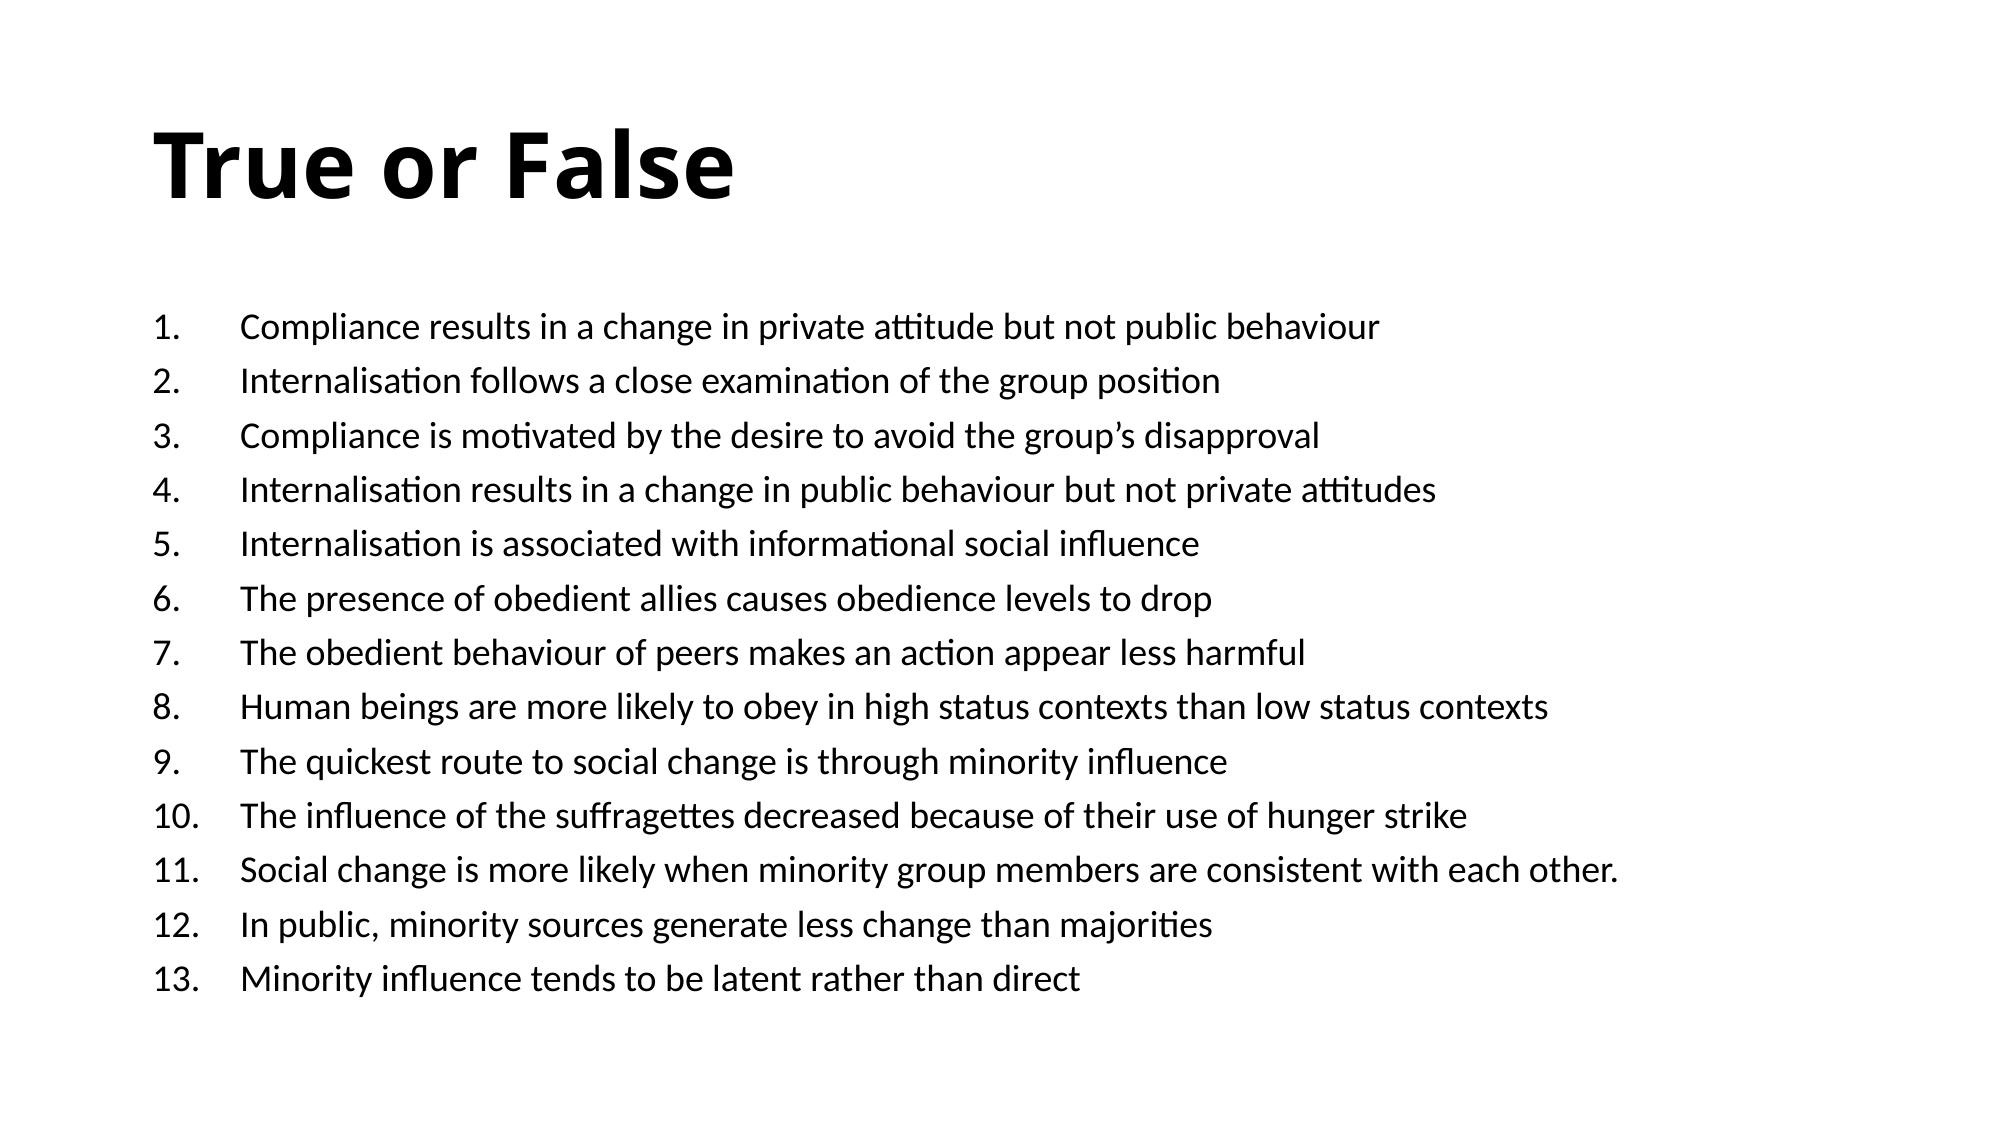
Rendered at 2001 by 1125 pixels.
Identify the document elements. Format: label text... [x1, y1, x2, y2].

list Compliance results in a change in private attitude but not public behaviour Internalisation follows a close examination of the group position Compliance is motivated by the desire to avoid the group’s disapproval Internalisation results in a change in public behaviour but not private attitudes Internalisation is associated with informational social influence The presence of obedient allies causes obedience levels to drop The obedient behaviour of peers makes an action appear less harmful Human beings are more likely to obey in high status contexts than low status contexts The quickest route to social change is through minority influence The influence of the suffragettes decreased because of their use of hunger strike Social change is more likely when minority group members are consistent with each other. In public, minority sources generate less change than majorities Minority influence tends to be latent rather than direct [137, 299, 1863, 1014]
title True or False [137, 59, 1863, 278]
